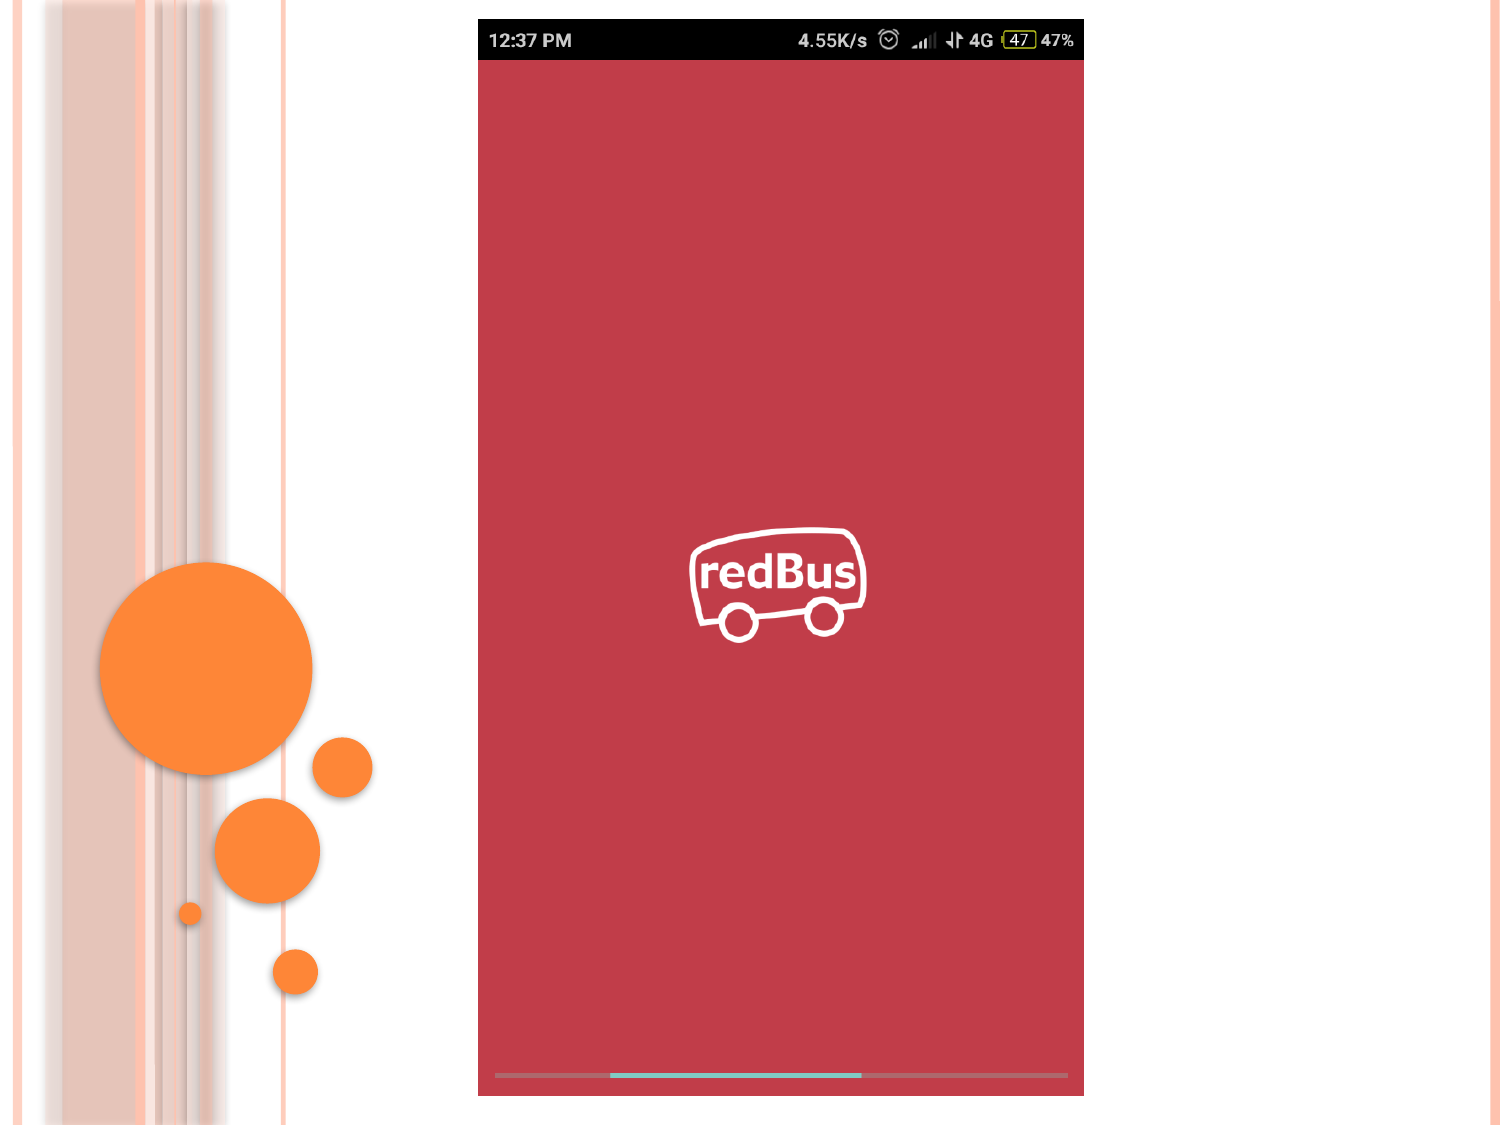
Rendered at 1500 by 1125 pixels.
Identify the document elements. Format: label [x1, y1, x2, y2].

picture [477, 18, 1085, 1097]
